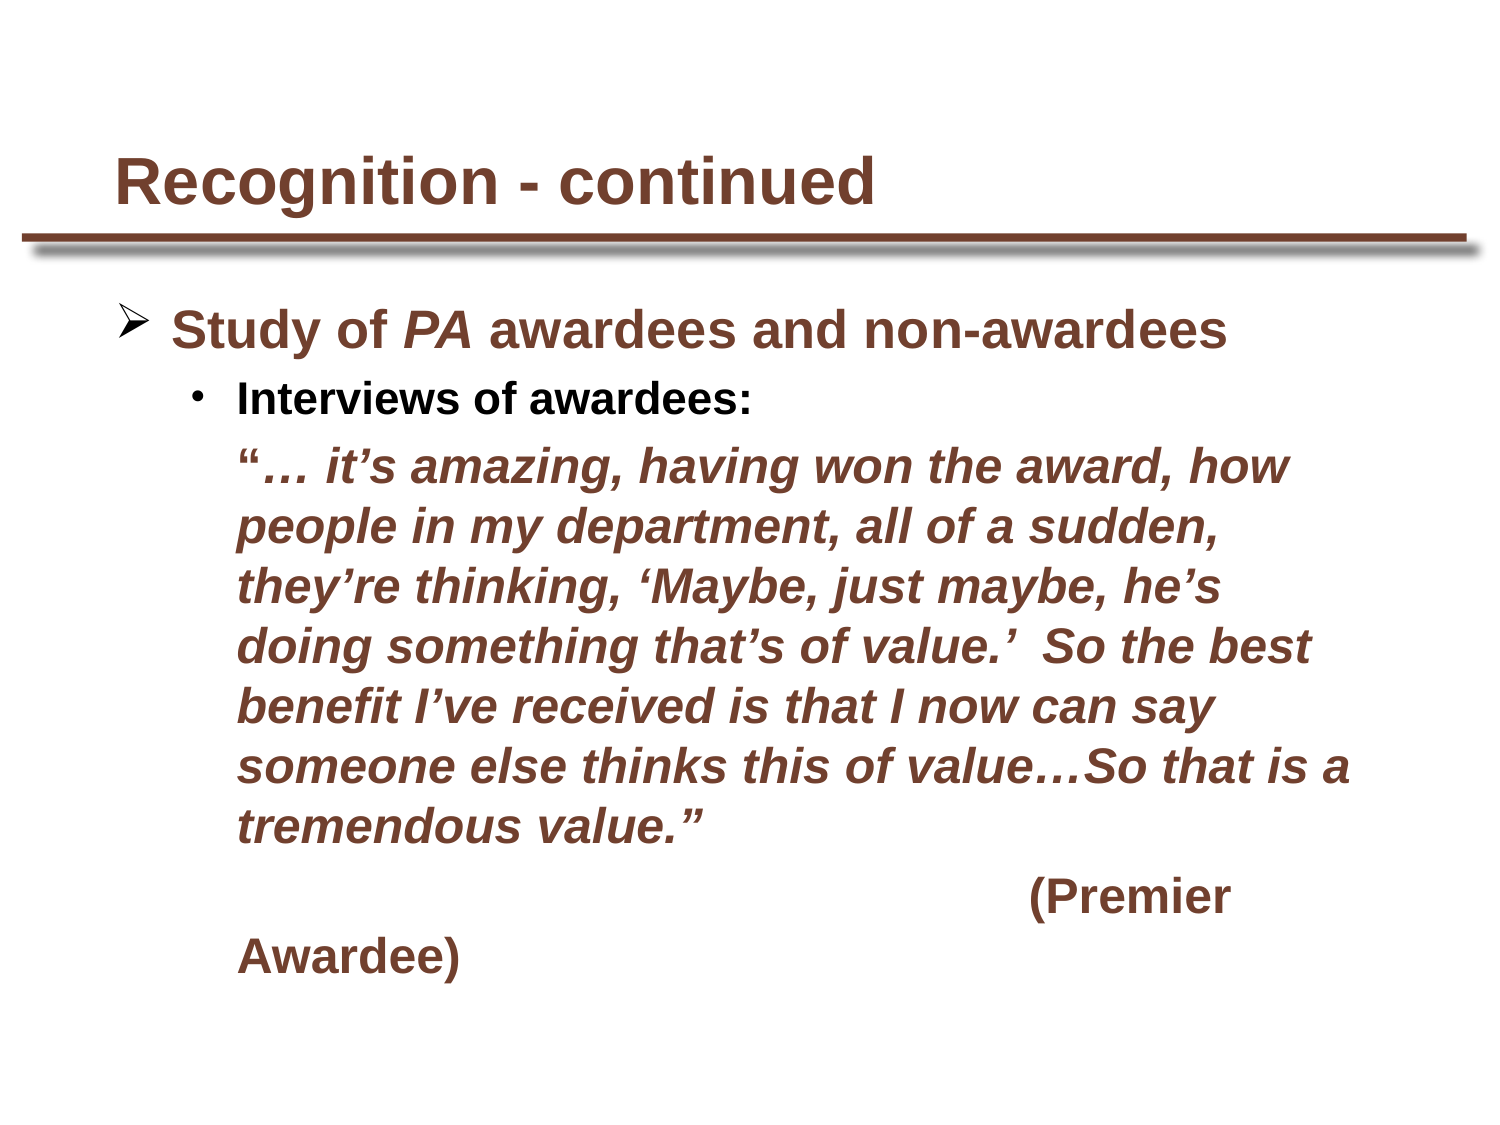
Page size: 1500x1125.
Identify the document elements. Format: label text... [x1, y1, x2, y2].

list Study of PA awardees and non-awardees Interviews of awardees: “… it’s amazing, having won the award, how people in my department, all of a sudden, they’re thinking, ‘Maybe, just maybe, he’s doing something that’s of value.’ So the best benefit I’ve received is that I now can say someone else thinks this of value…So that is a tremendous value.” (Premier Awardee) [99, 287, 1375, 963]
title Recognition - continued [99, 43, 1375, 225]
